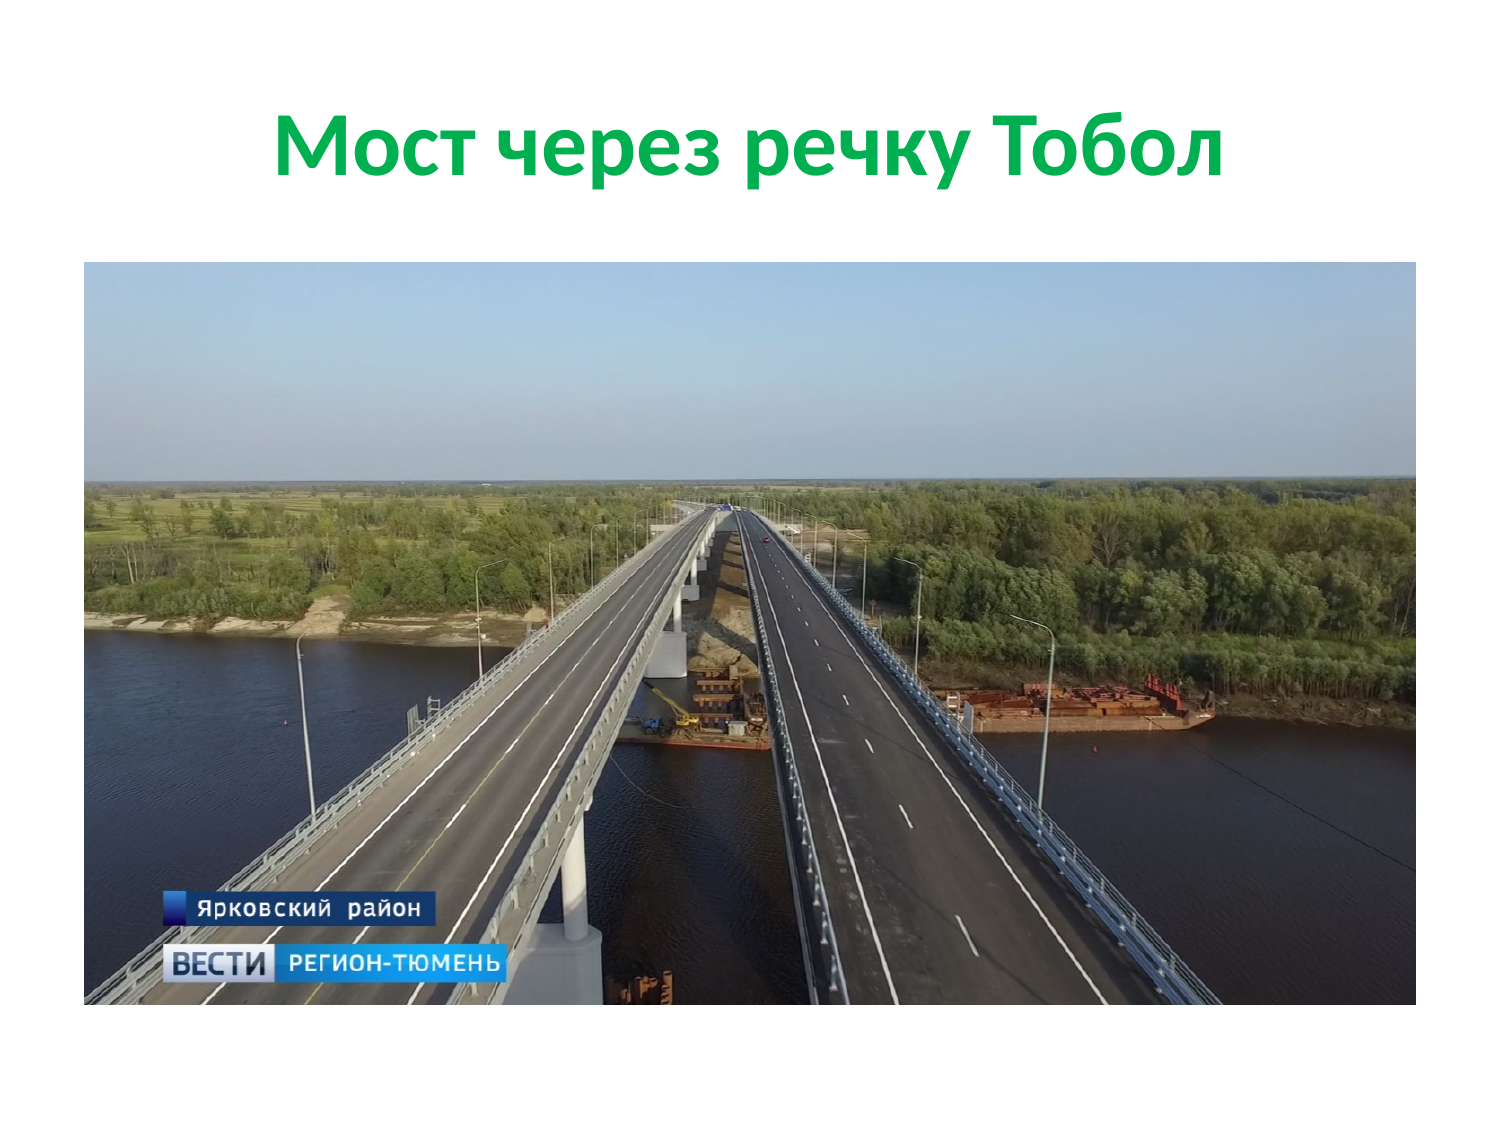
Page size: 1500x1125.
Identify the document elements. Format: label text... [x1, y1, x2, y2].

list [84, 262, 1416, 1006]
title Мост через речку Тобол [75, 45, 1425, 233]
